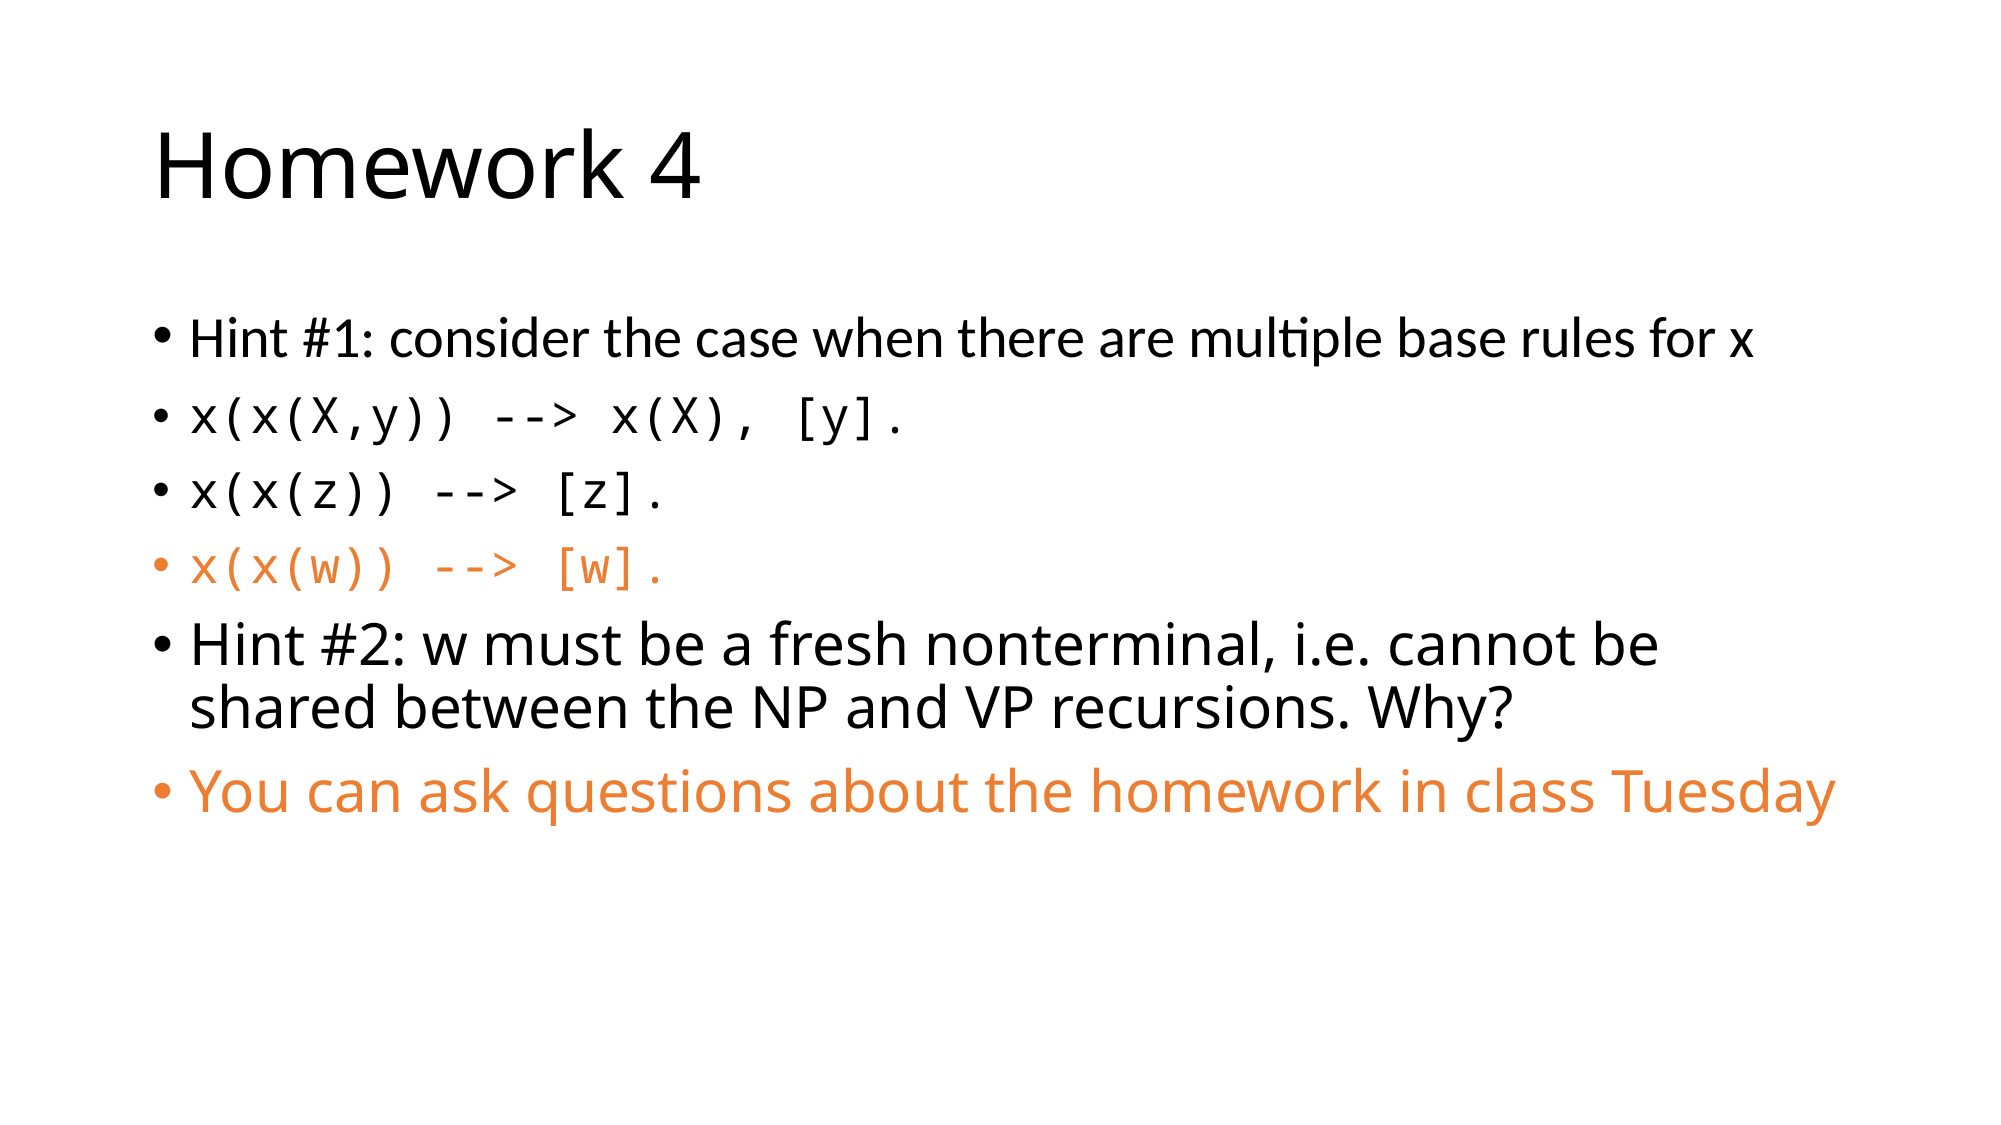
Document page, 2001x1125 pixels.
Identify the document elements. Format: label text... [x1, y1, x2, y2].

list Hint #1: consider the case when there are multiple base rules for x x(x(X,y)) --> x(X), [y]. x(x(z)) --> [z]. x(x(w)) --> [w]. Hint #2: w must be a fresh nonterminal, i.e. cannot be shared between the NP and VP recursions. Why? You can ask questions about the homework in class Tuesday [137, 299, 1863, 1014]
title Homework 4 [137, 59, 1863, 278]
